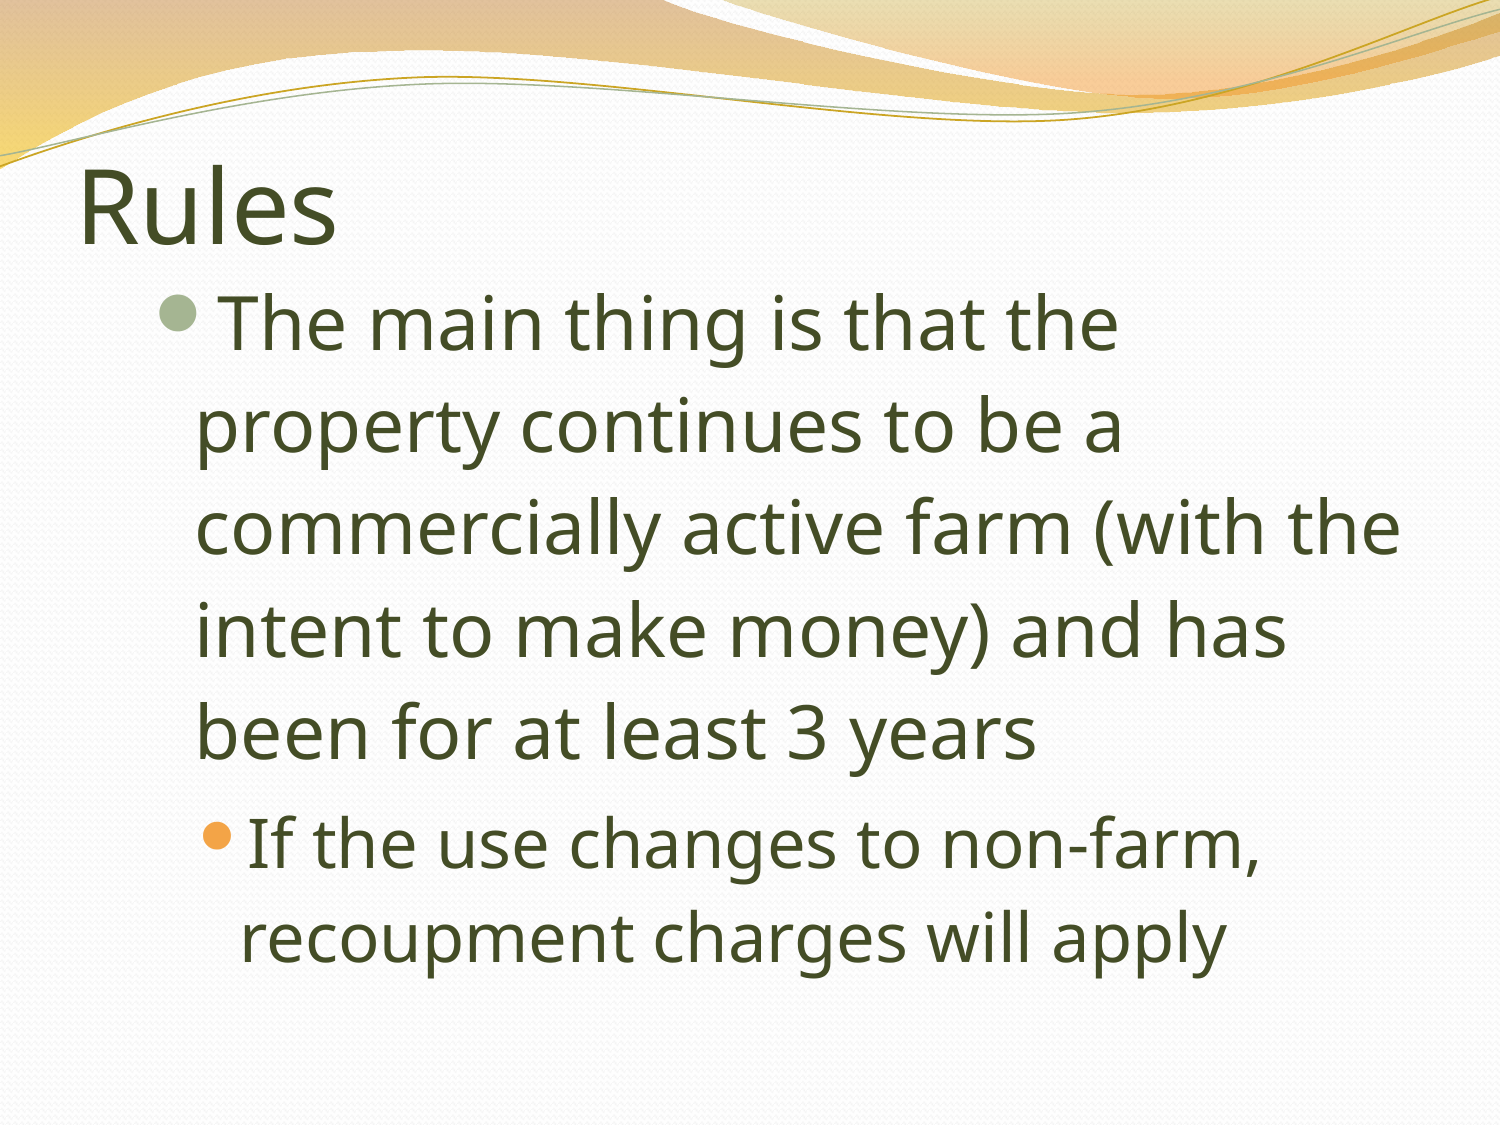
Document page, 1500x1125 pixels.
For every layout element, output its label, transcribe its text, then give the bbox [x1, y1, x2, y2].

title Rules [75, 87, 1425, 262]
list The main thing is that the property continues to be a commercially active farm (with the intent to make money) and has been for at least 3 years If the use changes to non-farm, recoupment charges will apply [75, 262, 1425, 1050]
